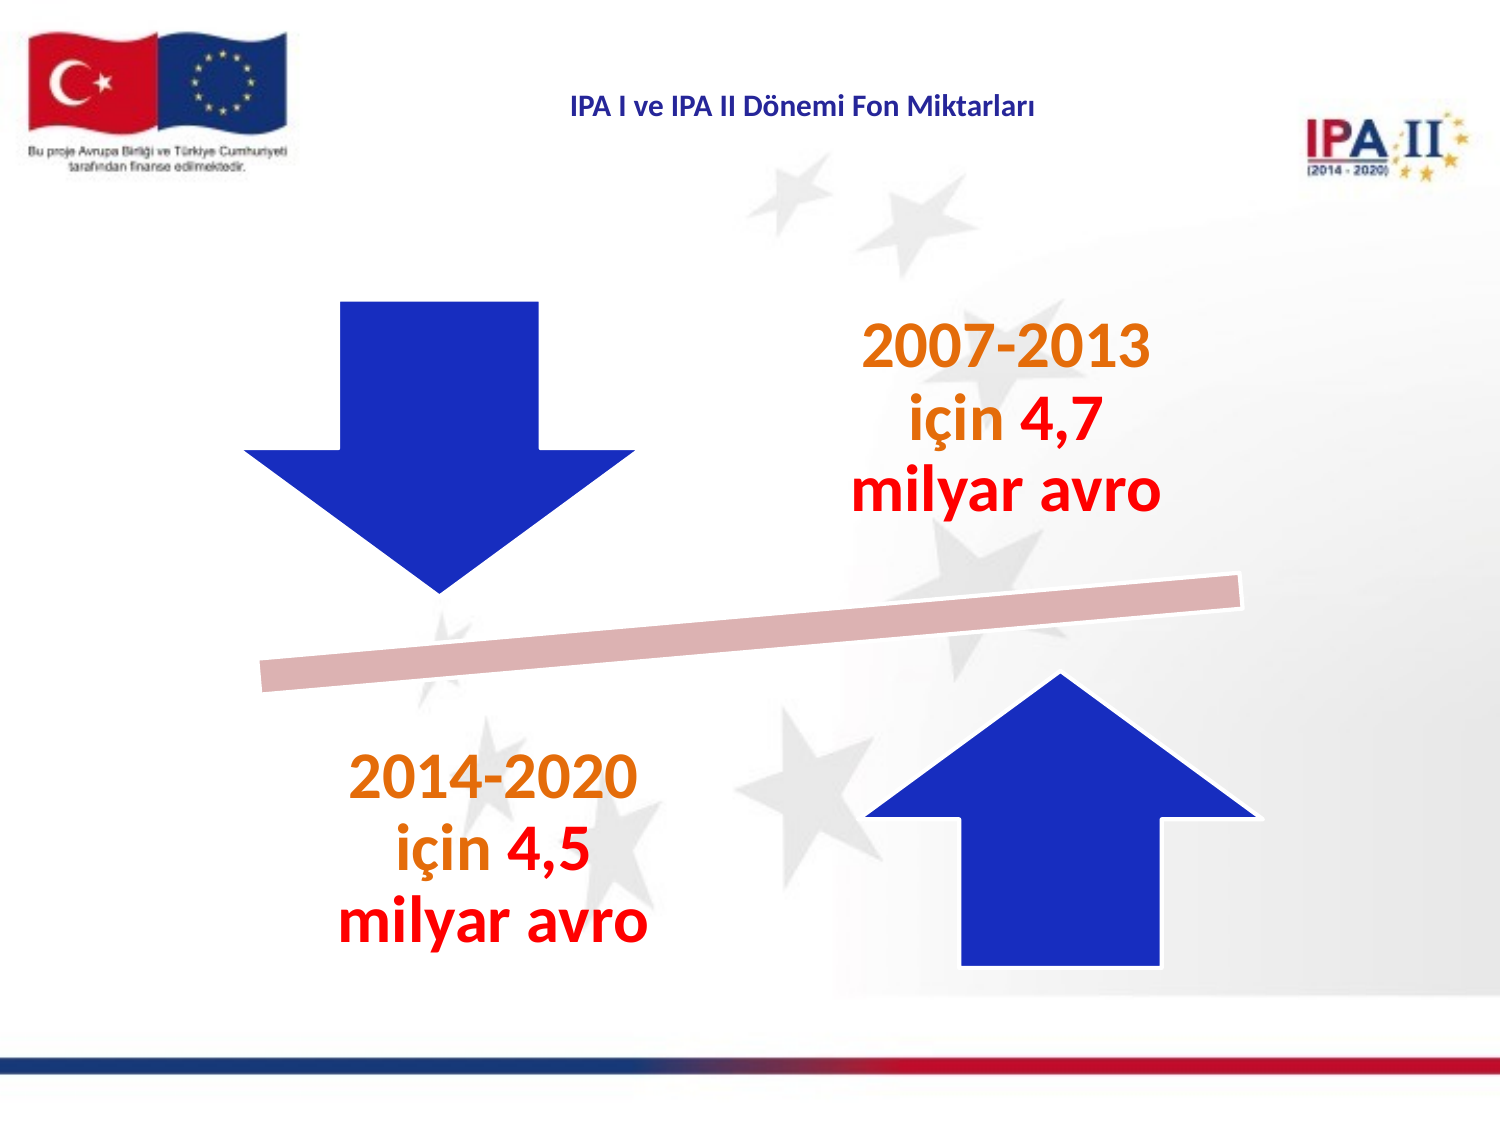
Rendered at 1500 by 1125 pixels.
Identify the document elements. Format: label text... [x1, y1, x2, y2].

picture [0, 0, 1500, 1125]
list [74, 262, 1426, 1006]
title IPA I ve IPA II Dönemi Fon Miktarları [323, 37, 1282, 170]
